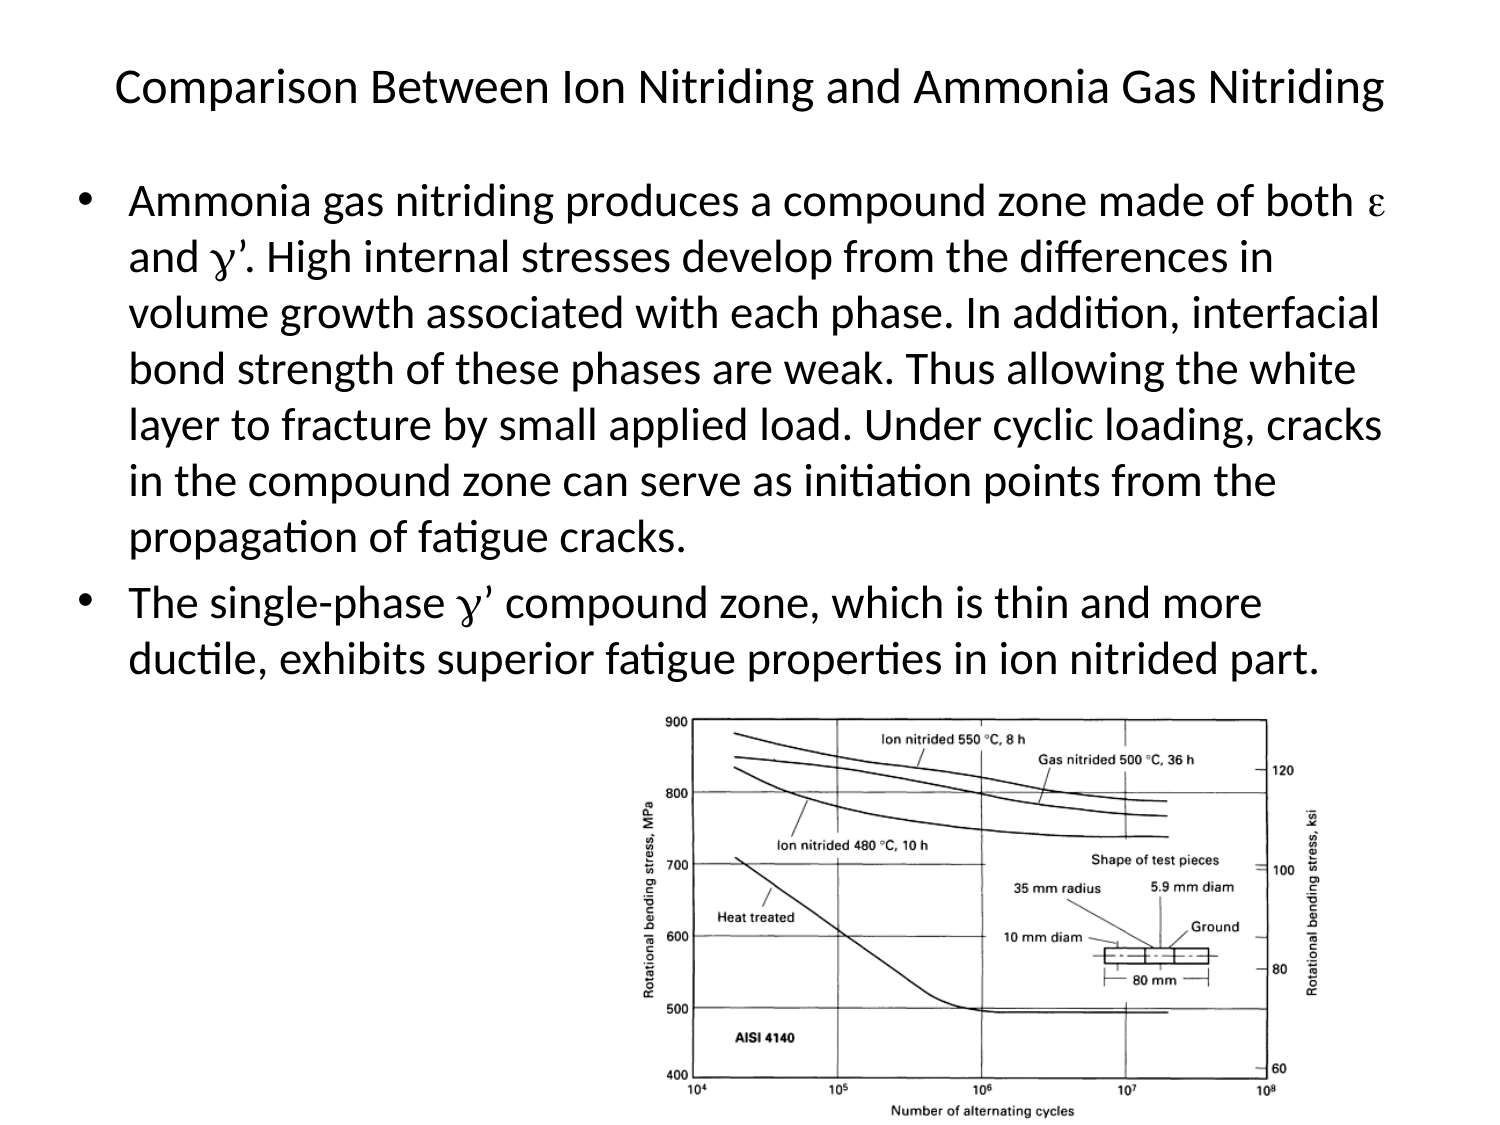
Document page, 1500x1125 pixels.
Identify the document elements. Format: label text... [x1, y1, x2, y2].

list Ammonia gas nitriding produces a compound zone made of both e and g’. High internal stresses develop from the differences in volume growth associated with each phase. In addition, interfacial bond strength of these phases are weak. Thus allowing the white layer to fracture by small applied load. Under cyclic loading, cracks in the compound zone can serve as initiation points from the propagation of fatigue cracks. The single-phase g’ compound zone, which is thin and more ductile, exhibits superior fatigue properties in ion nitrided part. [62, 162, 1413, 775]
picture [637, 711, 1326, 1125]
title Comparison Between Ion Nitriding and Ammonia Gas Nitriding [75, 37, 1425, 130]
